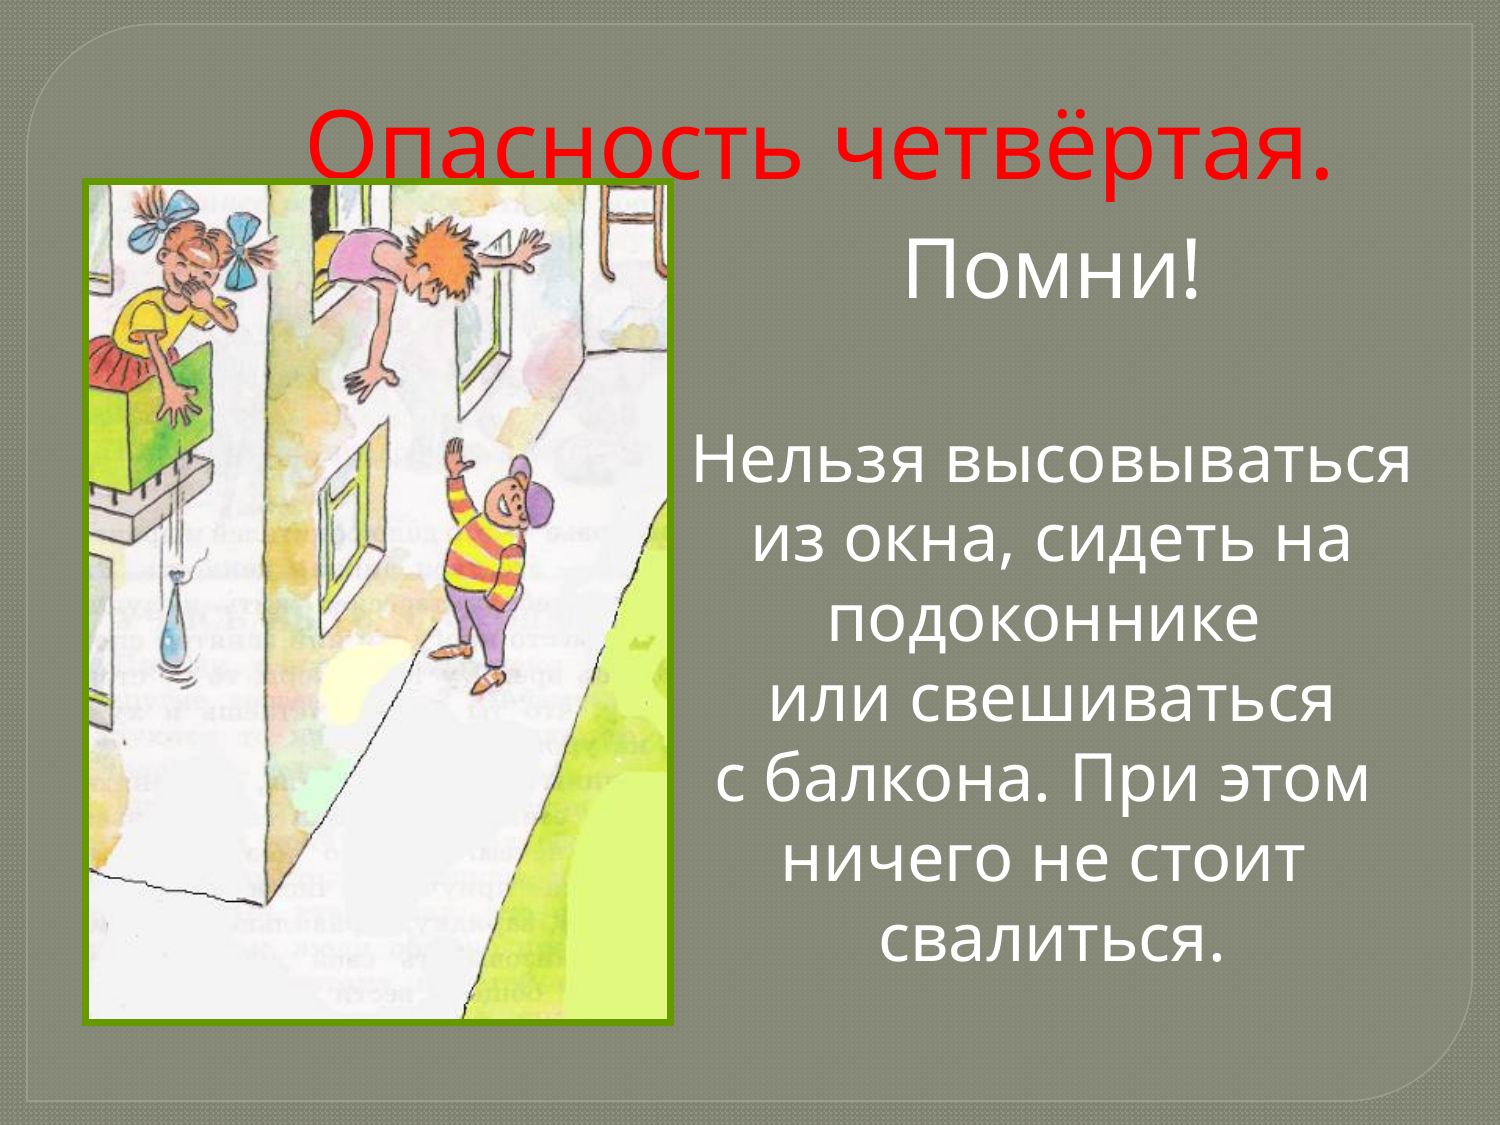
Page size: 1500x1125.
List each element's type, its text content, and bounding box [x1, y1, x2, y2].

title Опасность четвёртая. [0, 19, 1350, 207]
picture [88, 184, 668, 1020]
text_box Помни! Нельзя высовываться из окна, сидеть на подоконнике или свешиваться с балкона. При этом ничего не стоит свалиться. [675, 207, 1430, 983]
